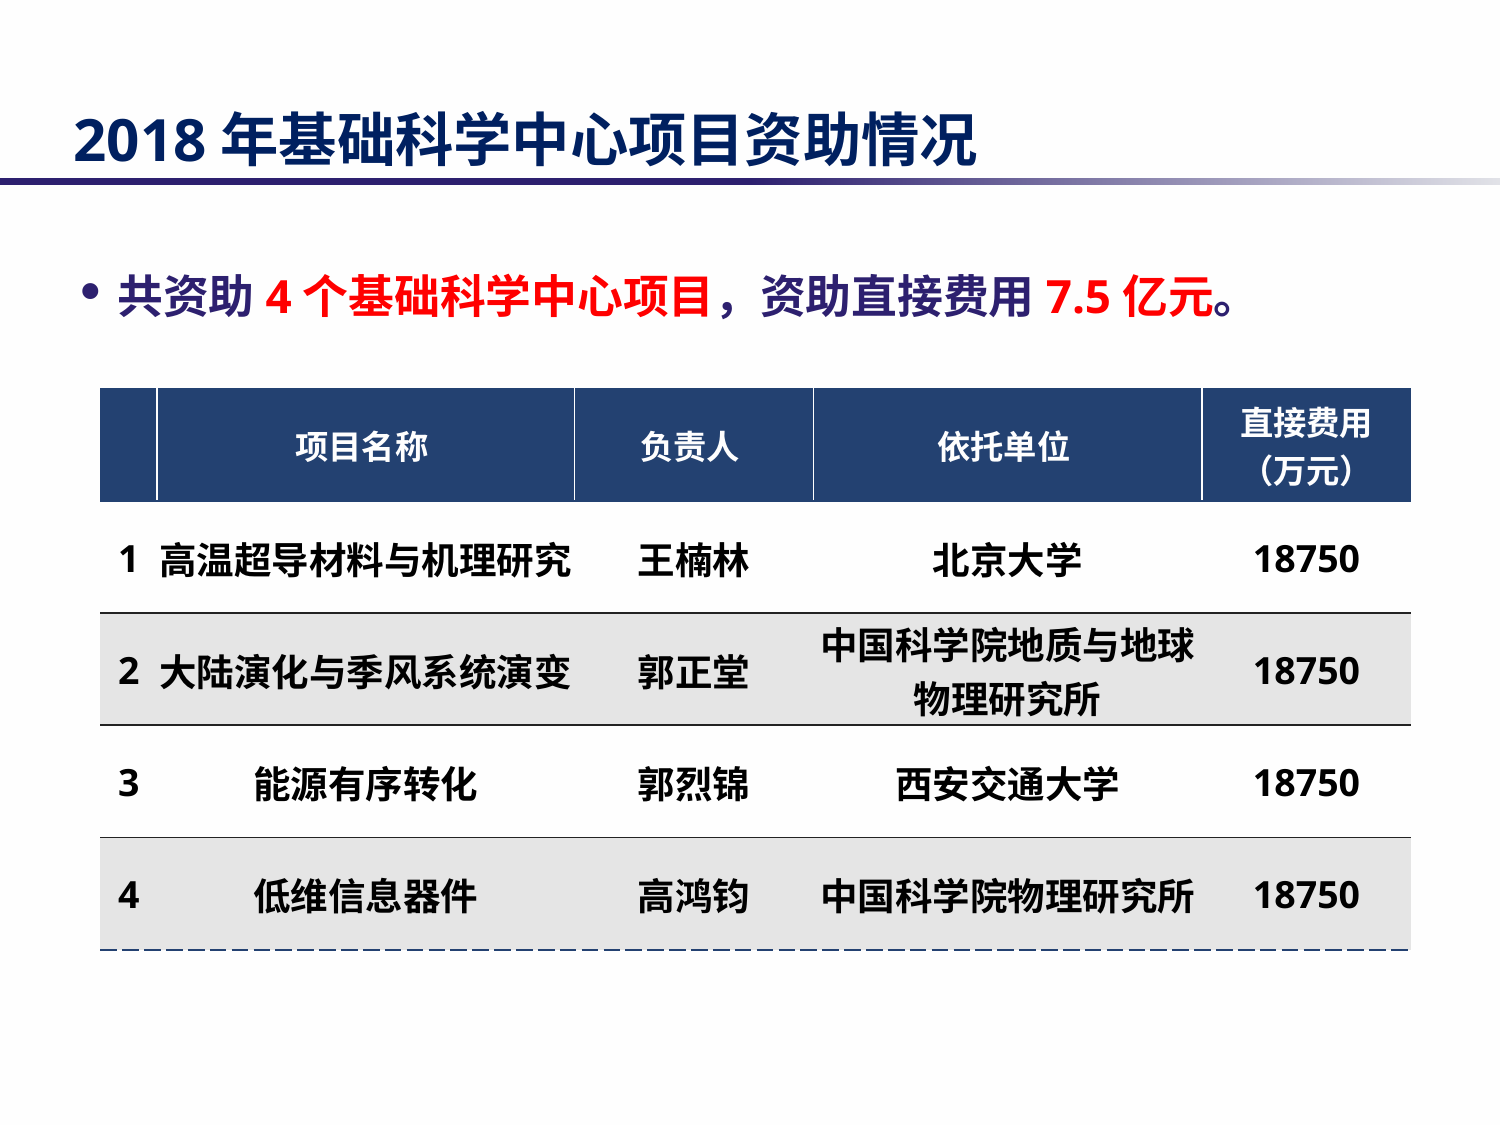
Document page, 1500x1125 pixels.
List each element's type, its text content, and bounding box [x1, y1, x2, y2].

list 共资助4个基础科学中心项目，资助直接费用7.5亿元。 [64, 243, 1447, 1095]
table_cell 中国科学院物理研究所 [813, 838, 1202, 950]
table_cell 18750 [1202, 614, 1411, 724]
table_cell 大陆演化与季风系统演变 [157, 614, 574, 724]
table_header 负责人 [575, 389, 813, 500]
table_cell 2 [100, 614, 157, 724]
table_cell 郭烈锦 [574, 726, 813, 837]
table_header 项目名称 [158, 389, 574, 500]
table_cell 18750 [1202, 838, 1411, 950]
table_cell 北京大学 [813, 502, 1202, 612]
title 2018年基础科学中心项目资助情况 [64, 19, 1447, 173]
table_header 直接费用 （万元） [1203, 389, 1411, 500]
table_cell 1 [100, 502, 157, 612]
table_header [100, 389, 156, 500]
table_cell 高鸿钧 [574, 838, 813, 950]
table_cell 高温超导材料与机理研究 [157, 502, 574, 612]
table_cell 中国科学院地质与地球物理研究所 [813, 614, 1202, 724]
table_cell 能源有序转化 [157, 726, 574, 837]
table_cell 王楠林 [574, 502, 813, 612]
table_cell 3 [100, 726, 157, 837]
table_cell 18750 [1202, 502, 1411, 612]
table_cell 4 [100, 838, 157, 950]
table_cell 西安交通大学 [813, 726, 1202, 837]
table_cell 郭正堂 [574, 614, 813, 724]
table_cell 18750 [1202, 726, 1411, 837]
table_cell 低维信息器件 [157, 838, 574, 950]
table_header 依托单位 [814, 389, 1201, 500]
